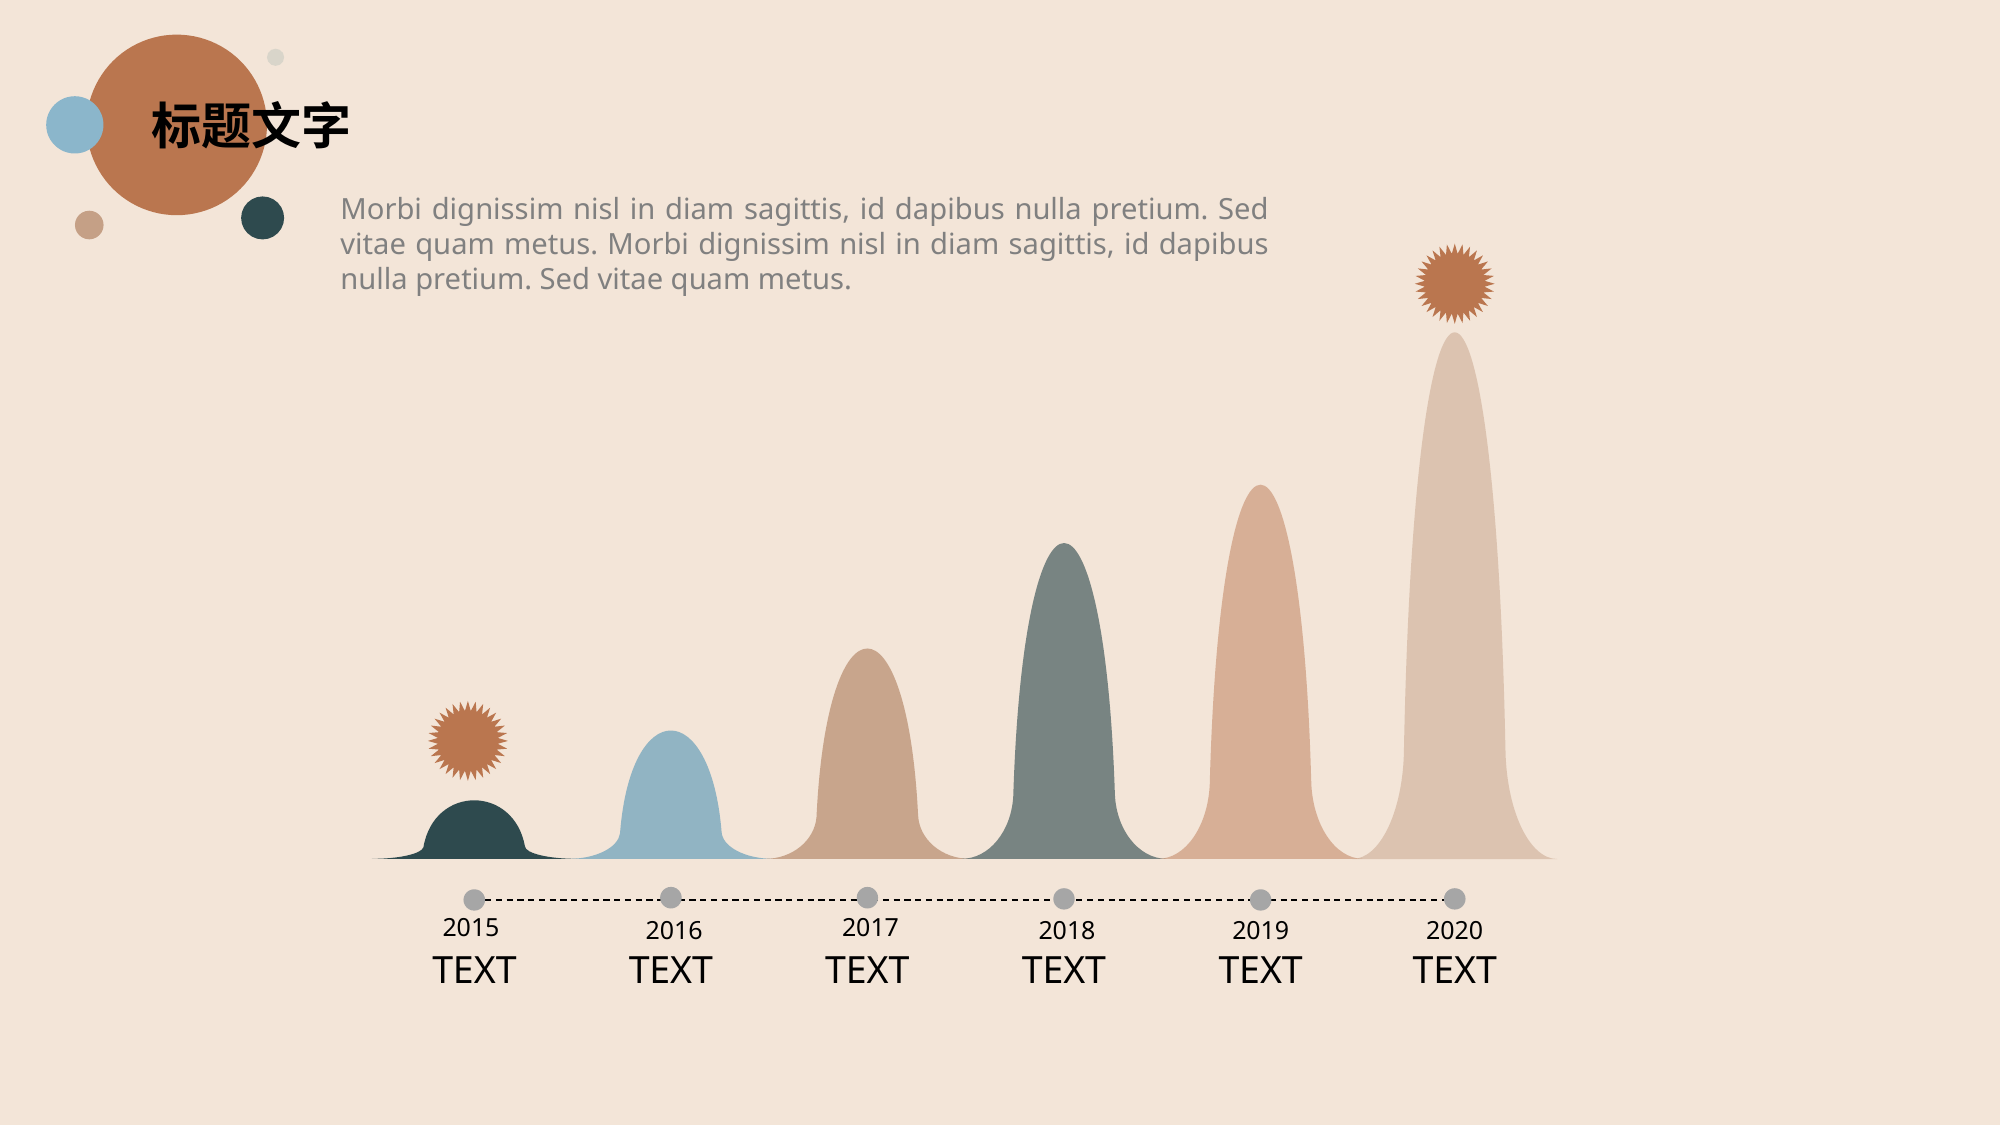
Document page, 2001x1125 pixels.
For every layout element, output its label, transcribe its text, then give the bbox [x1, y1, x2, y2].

text_box [659, 885, 683, 899]
text_box [371, 799, 568, 860]
text_box [424, 697, 512, 785]
text_box [765, 647, 961, 860]
text_box [1442, 887, 1467, 907]
text_box TEXT [558, 938, 755, 999]
text_box [1157, 483, 1357, 860]
text_box 2017 [822, 904, 919, 938]
text_box [659, 901, 683, 907]
text_box [568, 729, 765, 860]
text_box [46, 34, 285, 240]
text_box [1411, 239, 1499, 328]
text_box [1249, 888, 1273, 899]
text_box TEXT [1342, 938, 1567, 999]
text_box [1052, 887, 1076, 899]
text_box [960, 541, 1160, 860]
text_box [462, 888, 486, 904]
text_box TEXT [951, 938, 1148, 999]
text_box TEXT [755, 938, 951, 999]
text_box [1249, 901, 1273, 907]
text_box [1351, 331, 1559, 861]
text_box 2019 [1212, 907, 1309, 938]
text_box 2015 [423, 904, 519, 938]
text_box [855, 885, 880, 899]
text_box 2016 [626, 907, 722, 938]
text_box 标题文字 [285, 86, 367, 162]
text_box TEXT [1148, 938, 1342, 999]
text_box Morbi dignissim nisl in diam sagittis, id dapibus nulla pretium. Sed vitae quam metus. Morbi dignissim nisl in diam sagittis, id dapibus nulla pretium. Sed vitae quam metus. [325, 183, 1285, 303]
text_box 2020 [1406, 907, 1503, 938]
text_box 2018 [1019, 907, 1115, 938]
text_box [1052, 901, 1076, 907]
text_box TEXT [362, 938, 558, 999]
